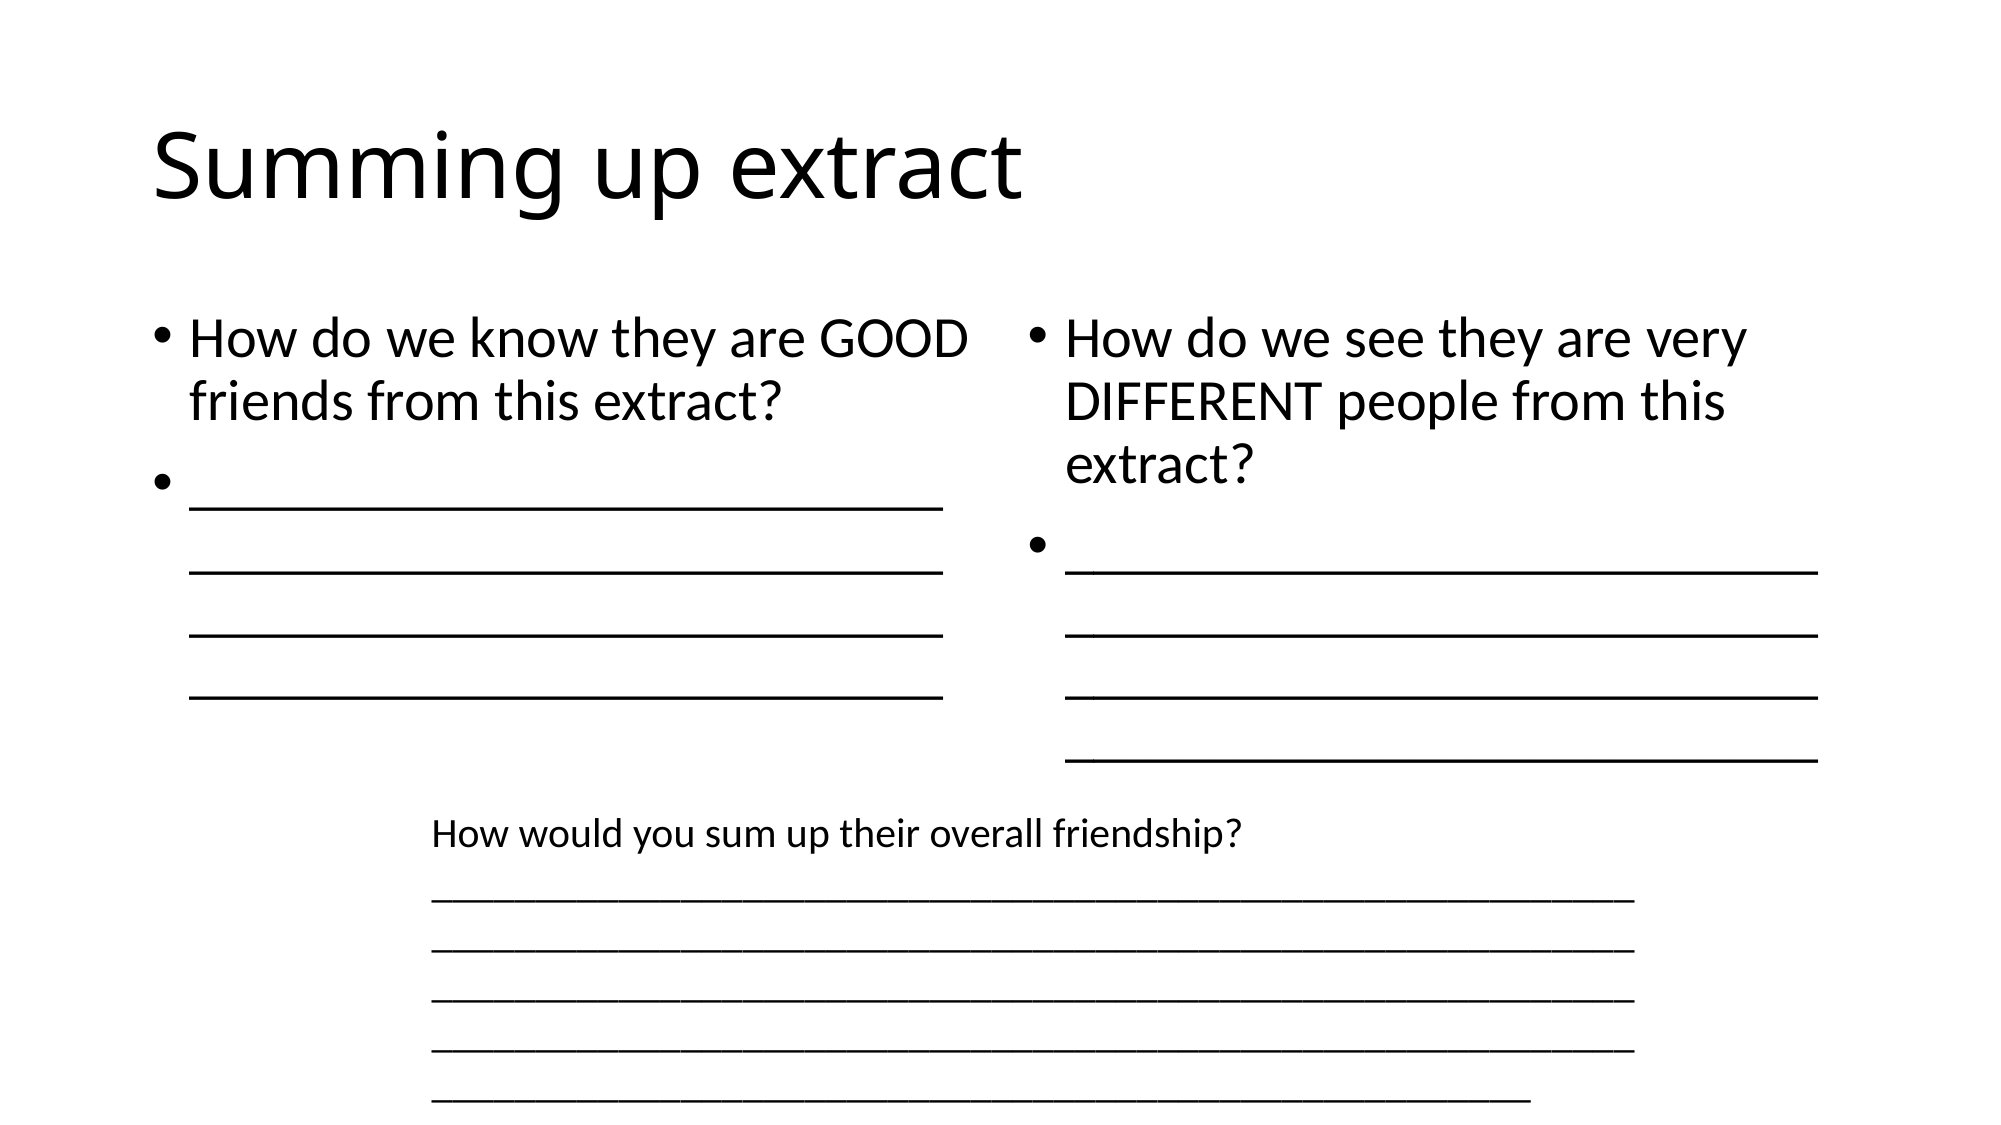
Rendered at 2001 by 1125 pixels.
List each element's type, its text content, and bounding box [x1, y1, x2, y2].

list How do we know they are GOOD friends from this extract? ________________________________________________________________________________________________________ [137, 299, 988, 1014]
title Summing up extract [137, 59, 1863, 278]
list How do we see they are very DIFFERENT people from this extract? ________________________________________________________________________________________________________ [1012, 299, 1863, 1014]
text_box How would you sum up their overall friendship? _____________________________________________________________________________________________________________________________________________________________________________________________________________________________________________________________________________________________ [416, 798, 1653, 1114]
